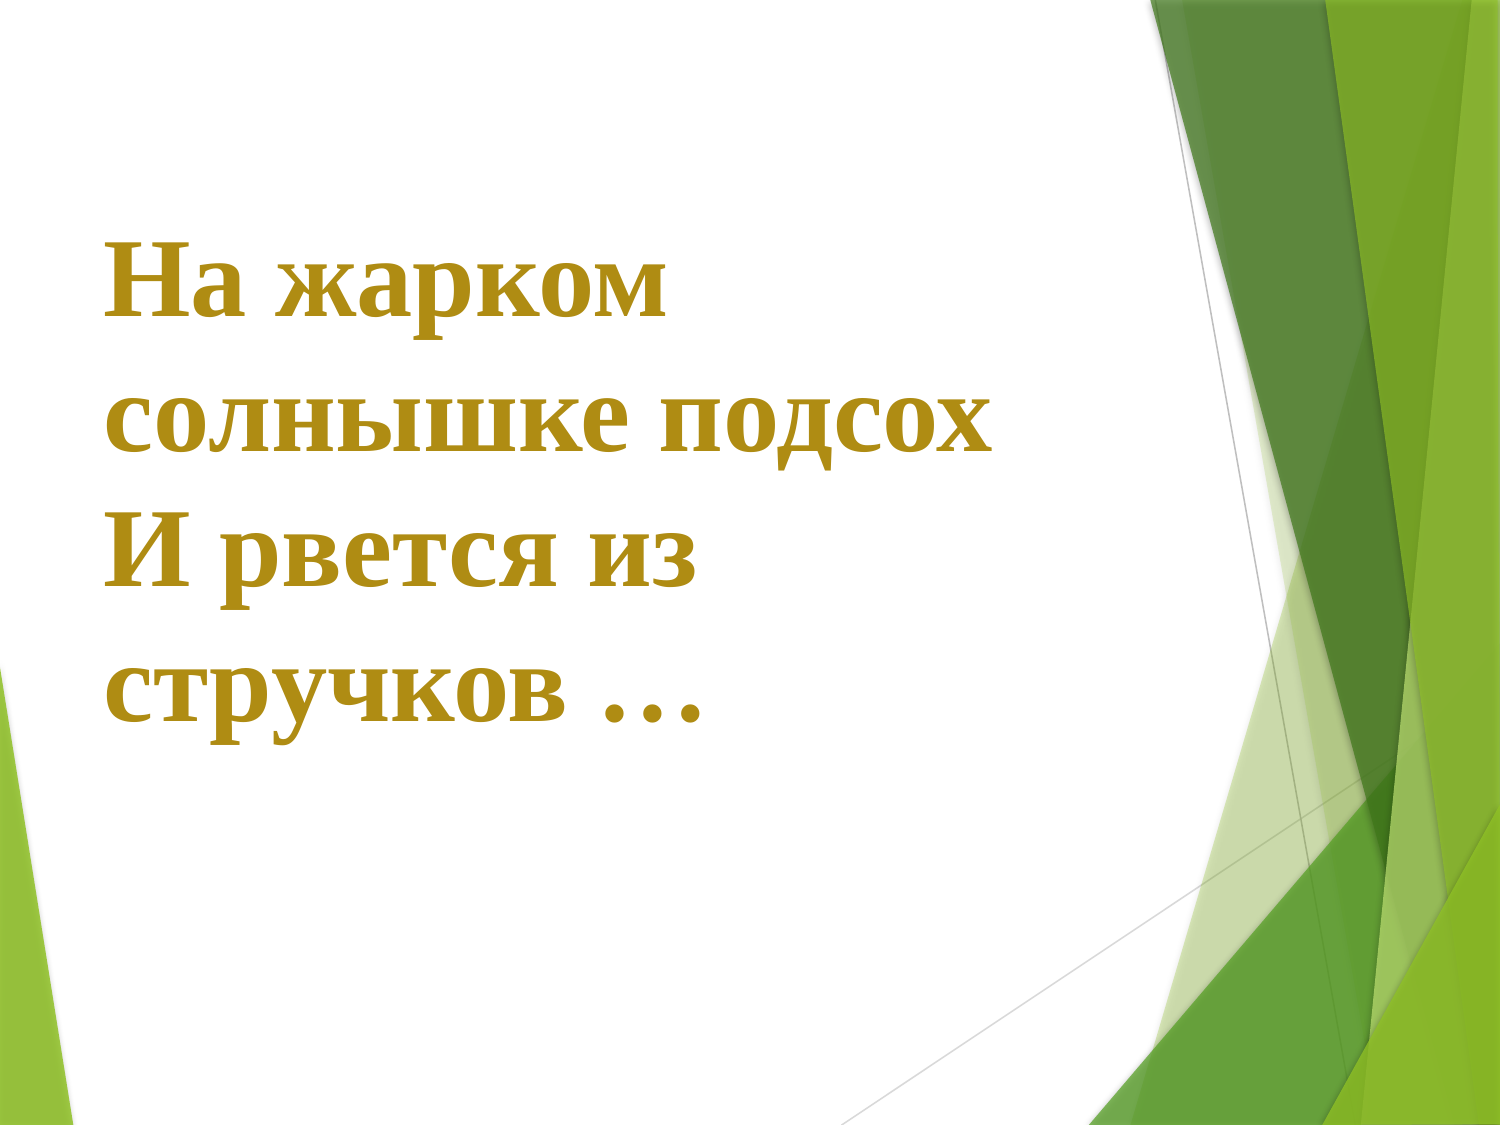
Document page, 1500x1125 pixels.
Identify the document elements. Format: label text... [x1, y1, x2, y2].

title На жарком солнышке подсох И рвется из стручков … [88, 196, 1130, 413]
